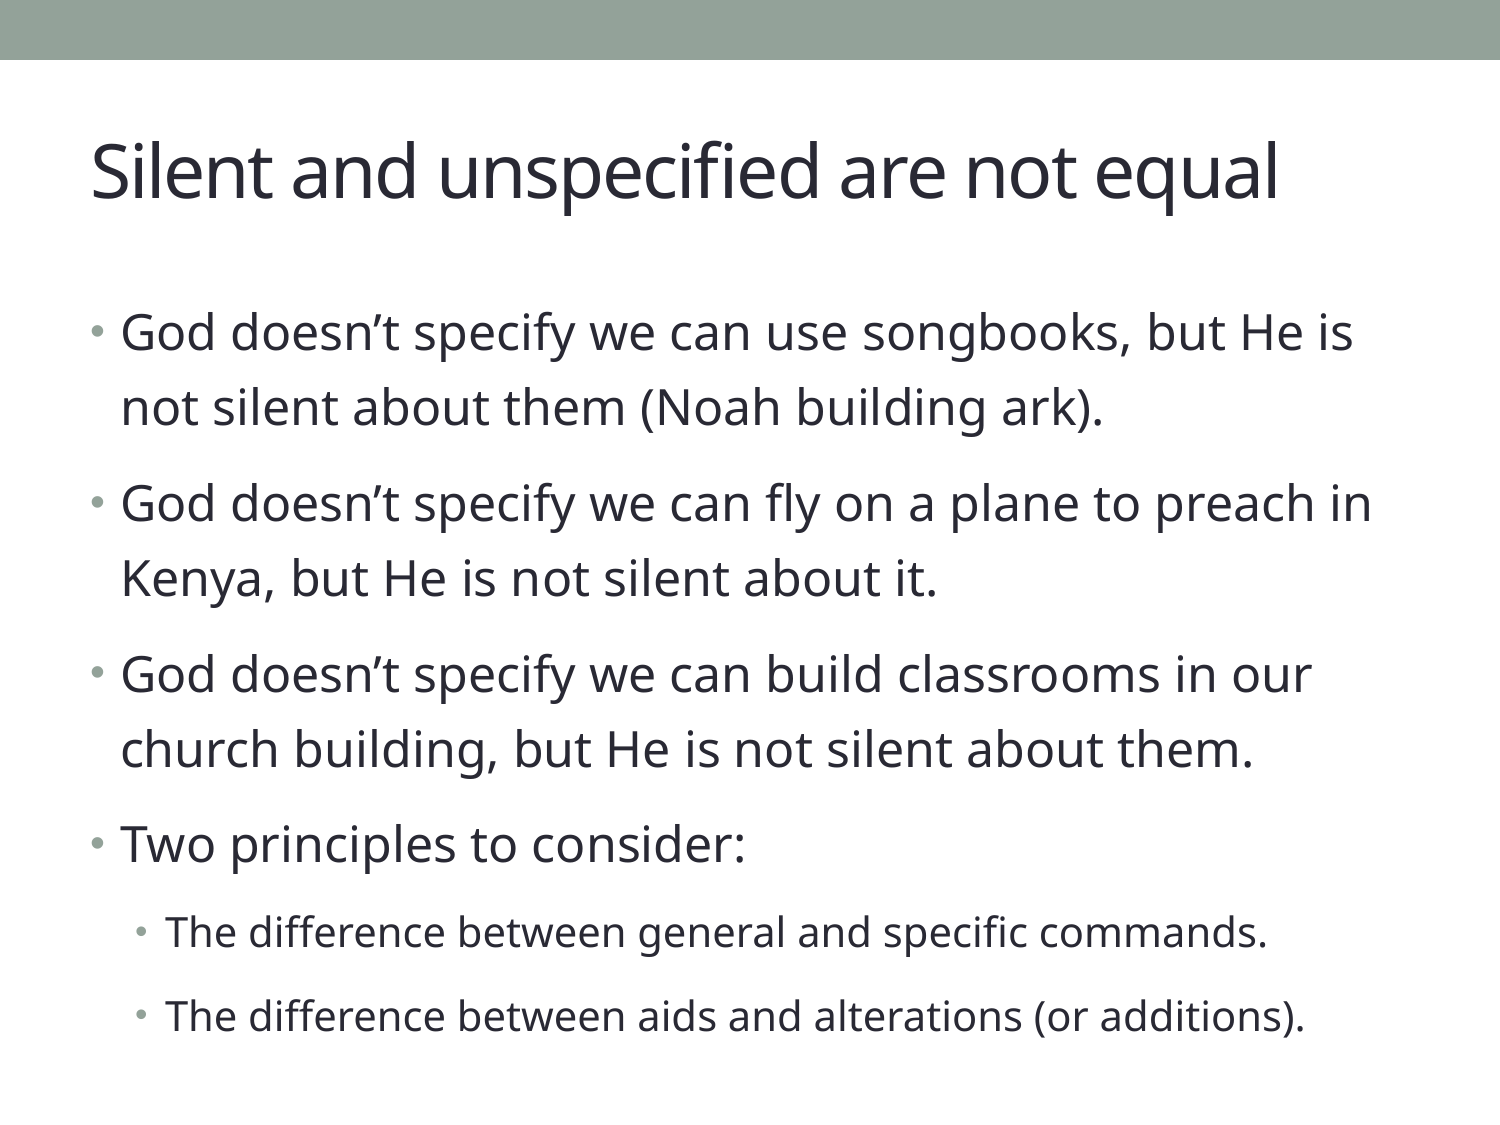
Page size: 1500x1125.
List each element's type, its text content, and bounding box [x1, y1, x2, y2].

list God doesn’t specify we can use songbooks, but He is not silent about them (Noah building ark). God doesn’t specify we can fly on a plane to preach in Kenya, but He is not silent about it. God doesn’t specify we can build classrooms in our church building, but He is not silent about them. Two principles to consider: The difference between general and specific commands. The difference between aids and alterations (or additions). [75, 262, 1425, 1063]
title Silent and unspecified are not equal [75, 87, 1425, 250]
